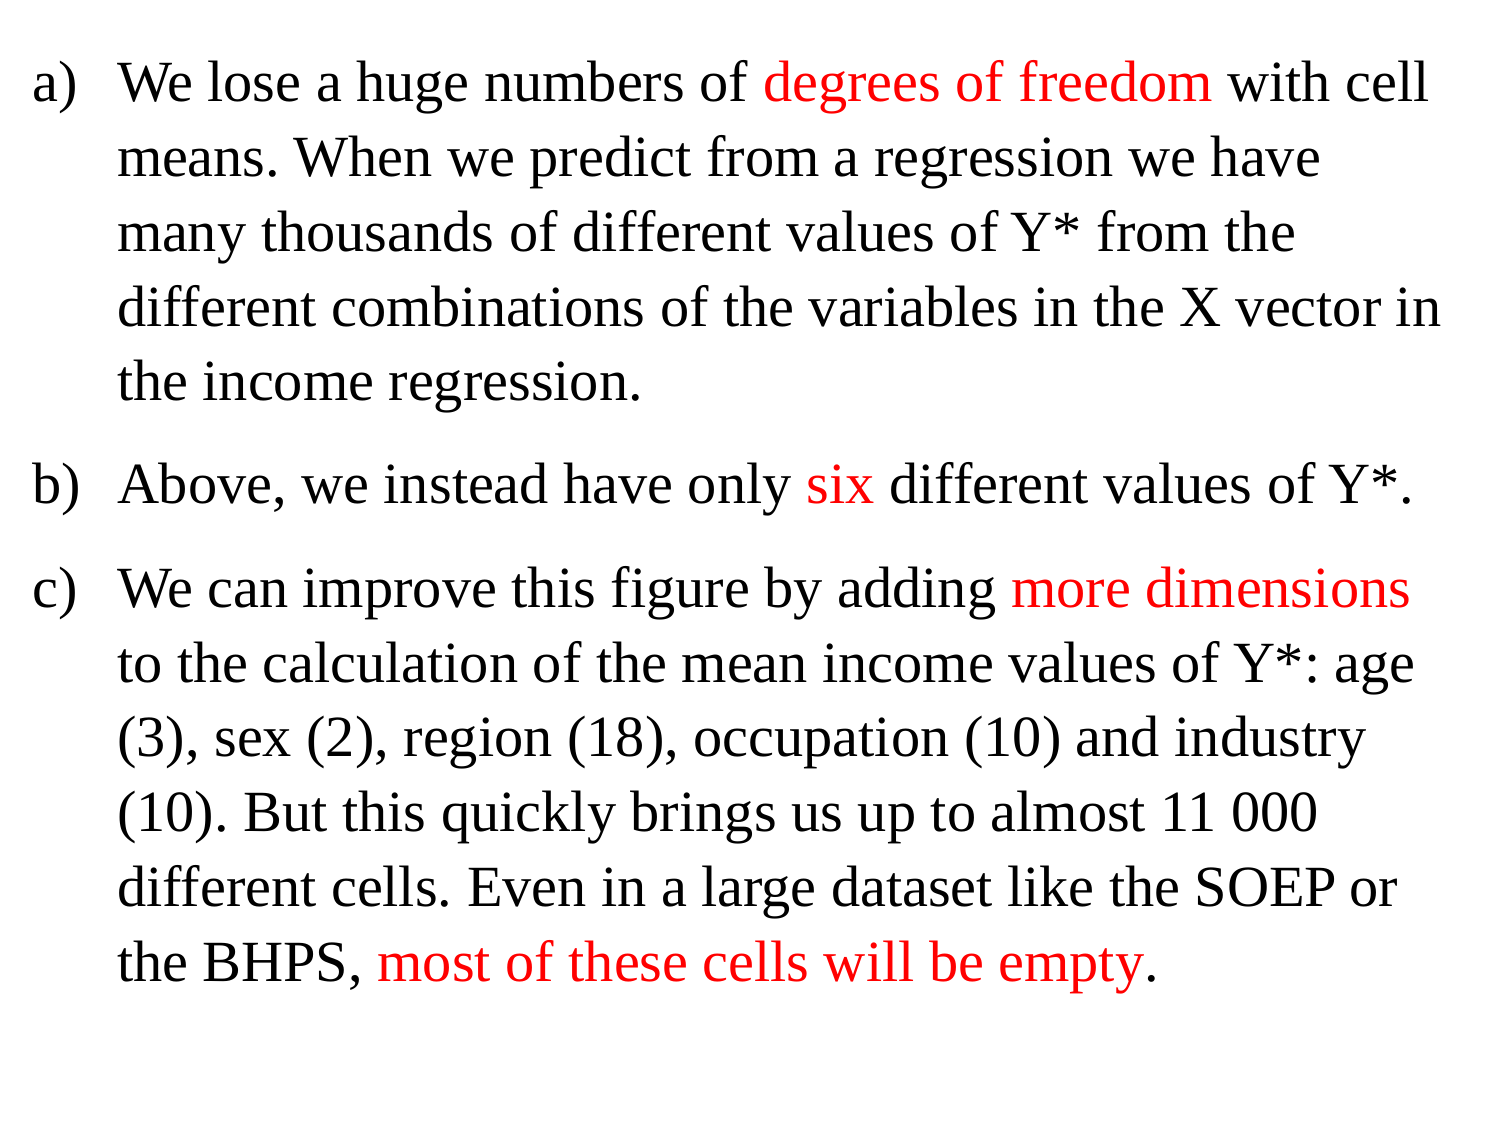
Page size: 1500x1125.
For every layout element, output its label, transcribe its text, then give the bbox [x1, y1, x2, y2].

list We lose a huge numbers of degrees of freedom with cell means. When we predict from a regression we have many thousands of different values of Y* from the different combinations of the variables in the X vector in the income regression. Above, we instead have only six different values of Y*. We can improve this figure by adding more dimensions to the calculation of the mean income values of Y*: age (3), sex (2), region (18), occupation (10) and industry (10). But this quickly brings us up to almost 11 000 different cells. Even in a large dataset like the SOEP or the BHPS, most of these cells will be empty. [17, 30, 1471, 976]
